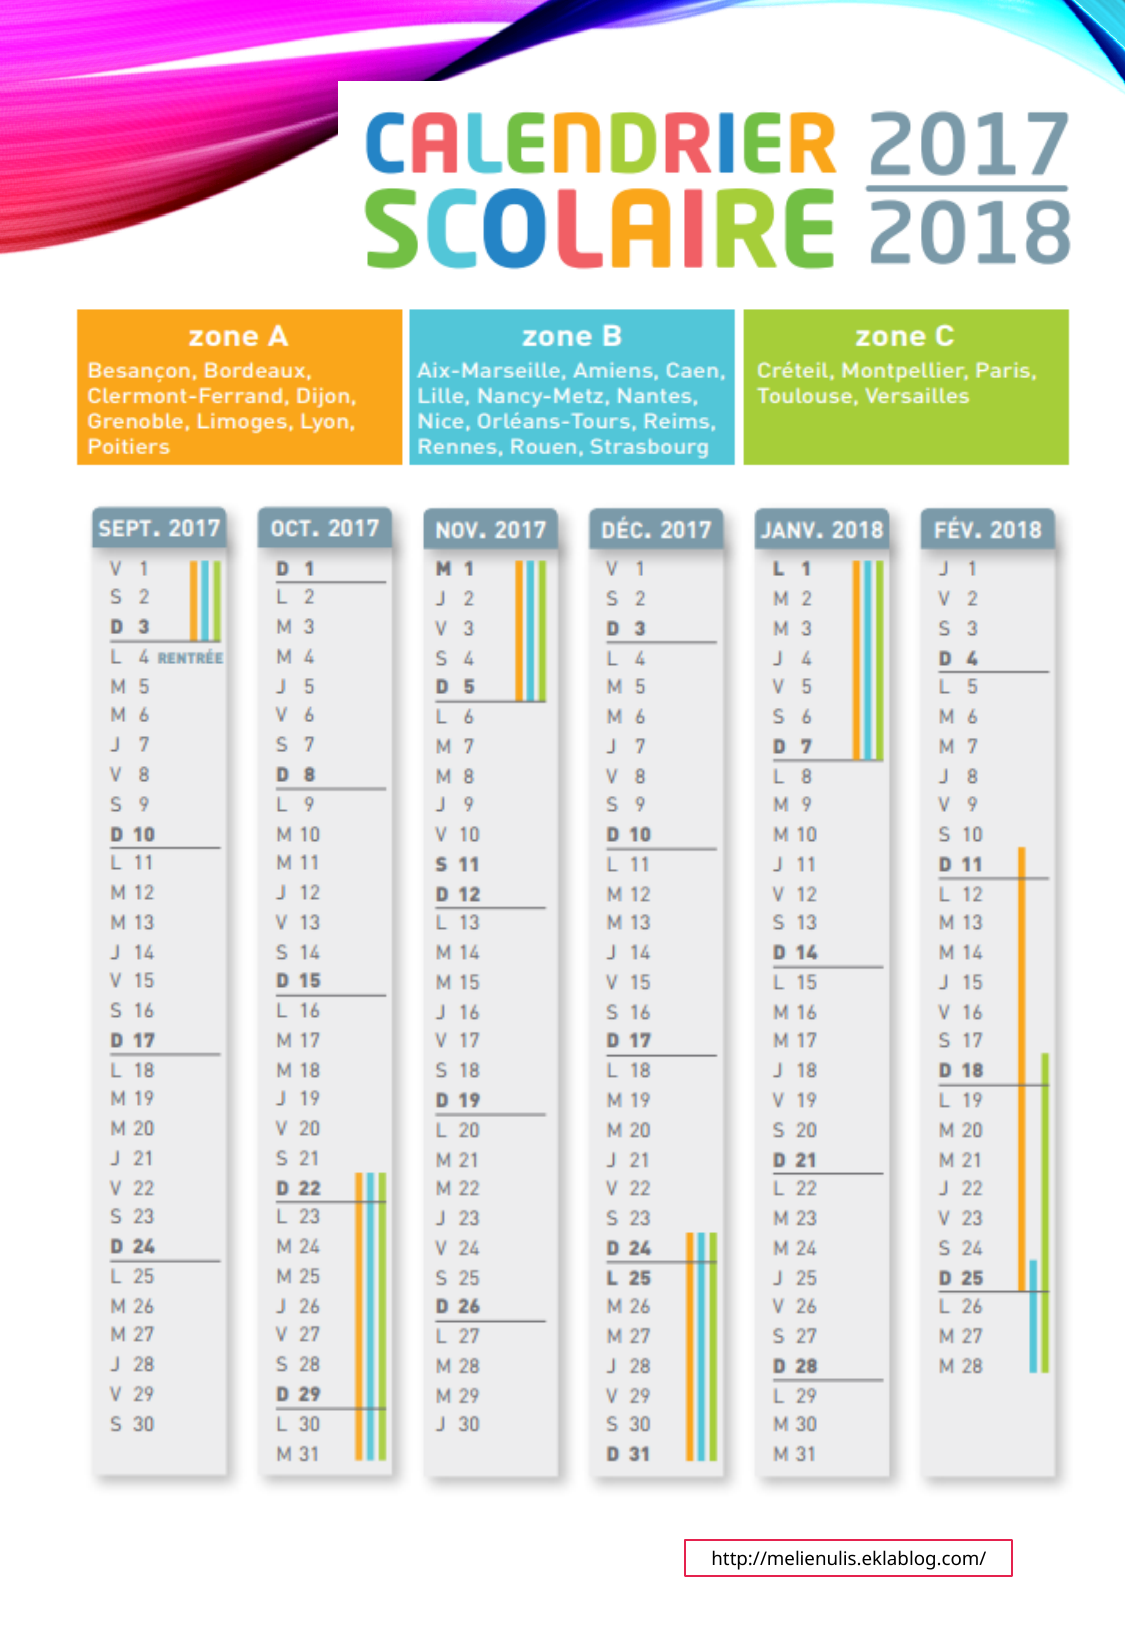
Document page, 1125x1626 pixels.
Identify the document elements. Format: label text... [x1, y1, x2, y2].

picture [0, 0, 1125, 1497]
text_box http://melienulis.eklablog.com/ [684, 1539, 1013, 1577]
